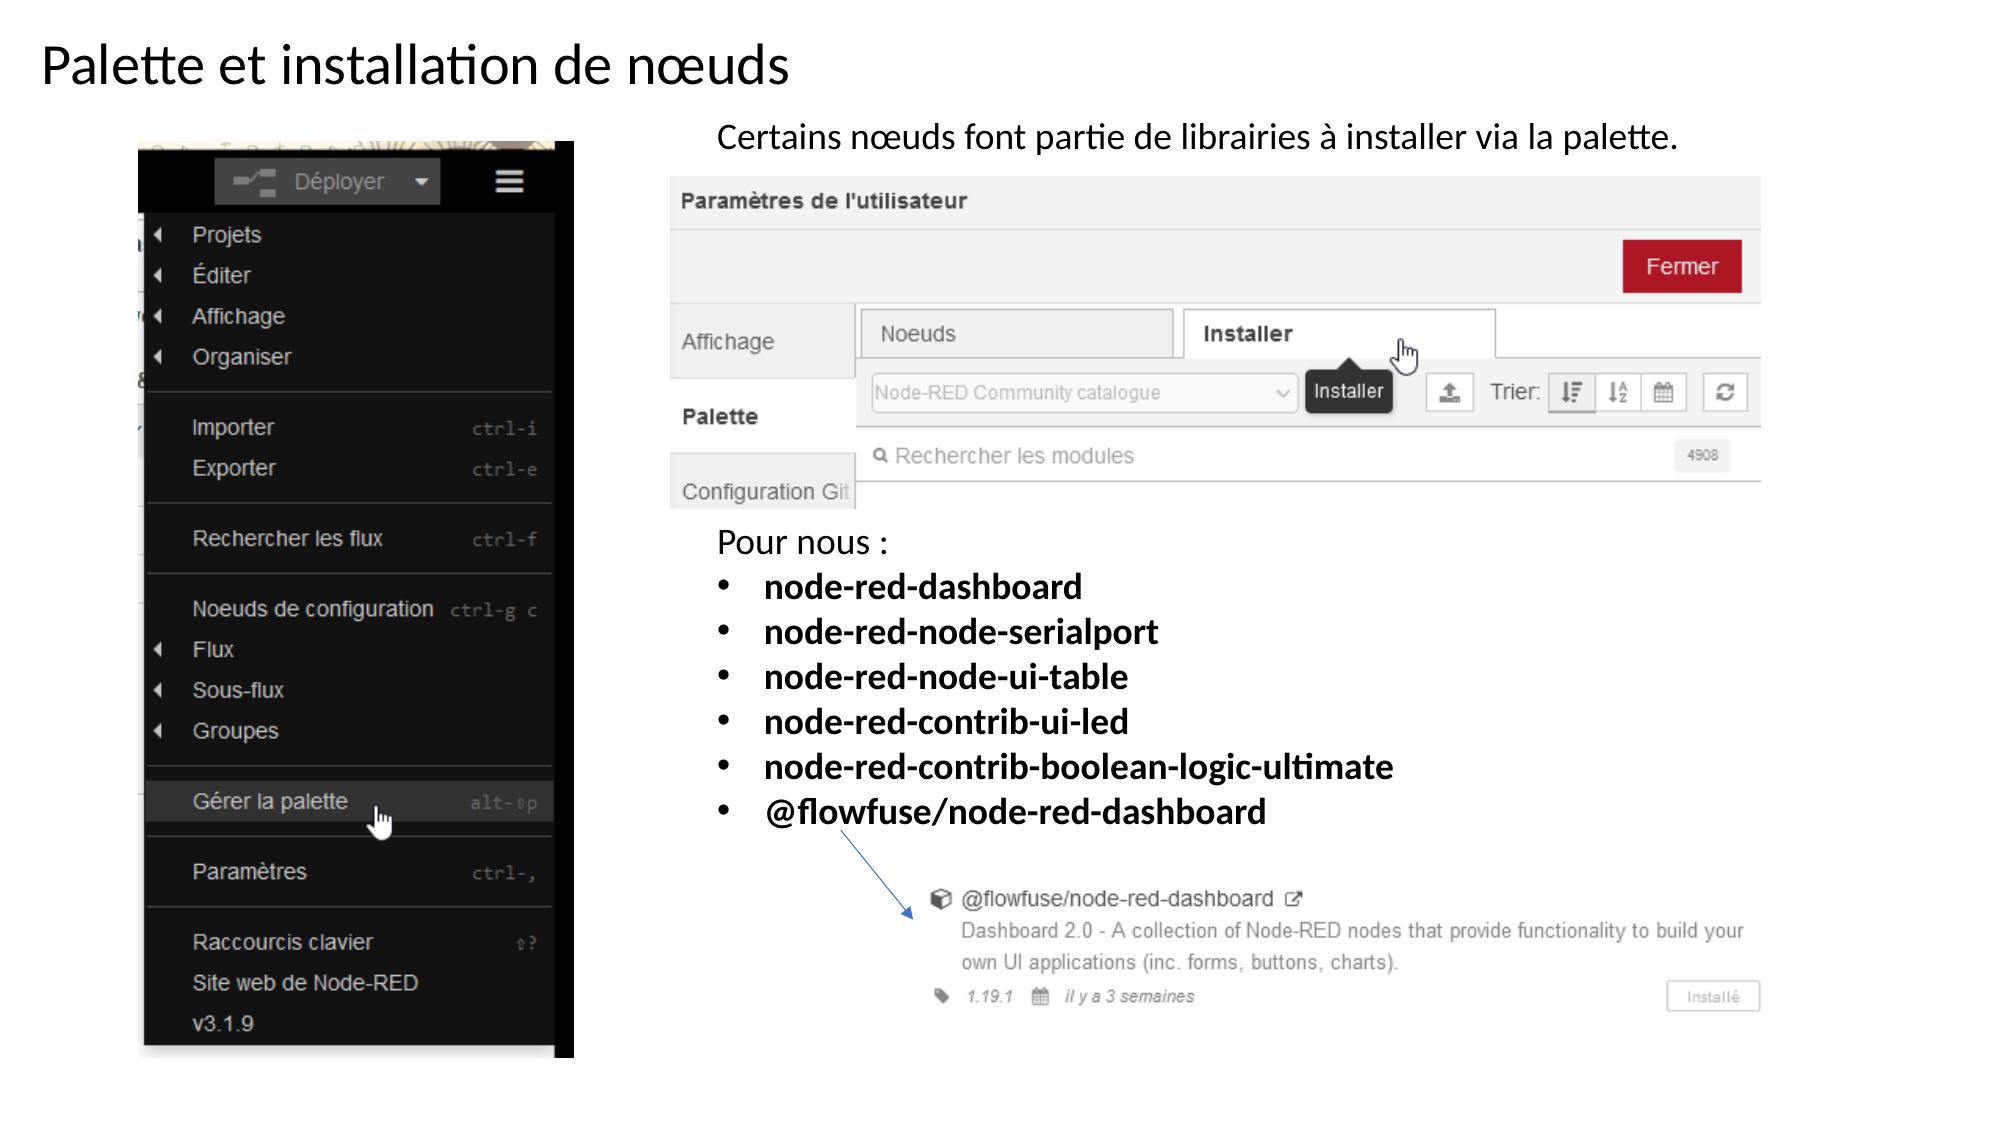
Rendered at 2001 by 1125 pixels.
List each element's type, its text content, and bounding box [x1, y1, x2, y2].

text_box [840, 830, 914, 920]
picture [670, 176, 1761, 509]
picture [907, 875, 1778, 1023]
picture [138, 141, 574, 1058]
text_box Certains nœuds font partie de librairies à installer via la palette. Pour nous : node-red-dashboard node-red-node-serialport node-red-node-ui-table node-red-contrib-ui-led node-red-contrib-boolean-logic-ultimate @flowfuse/node-red-dashboard [702, 509, 1696, 840]
text_box Palette et installation de nœuds [26, 18, 805, 104]
text_box Certains nœuds font partie de librairies à installer via la palette. Pour nous : node-red-dashboard node-red-node-serialport node-red-node-ui-table node-red-contrib-ui-led node-red-contrib-boolean-logic-ultimate @flowfuse/node-red-dashboard [702, 104, 1696, 176]
